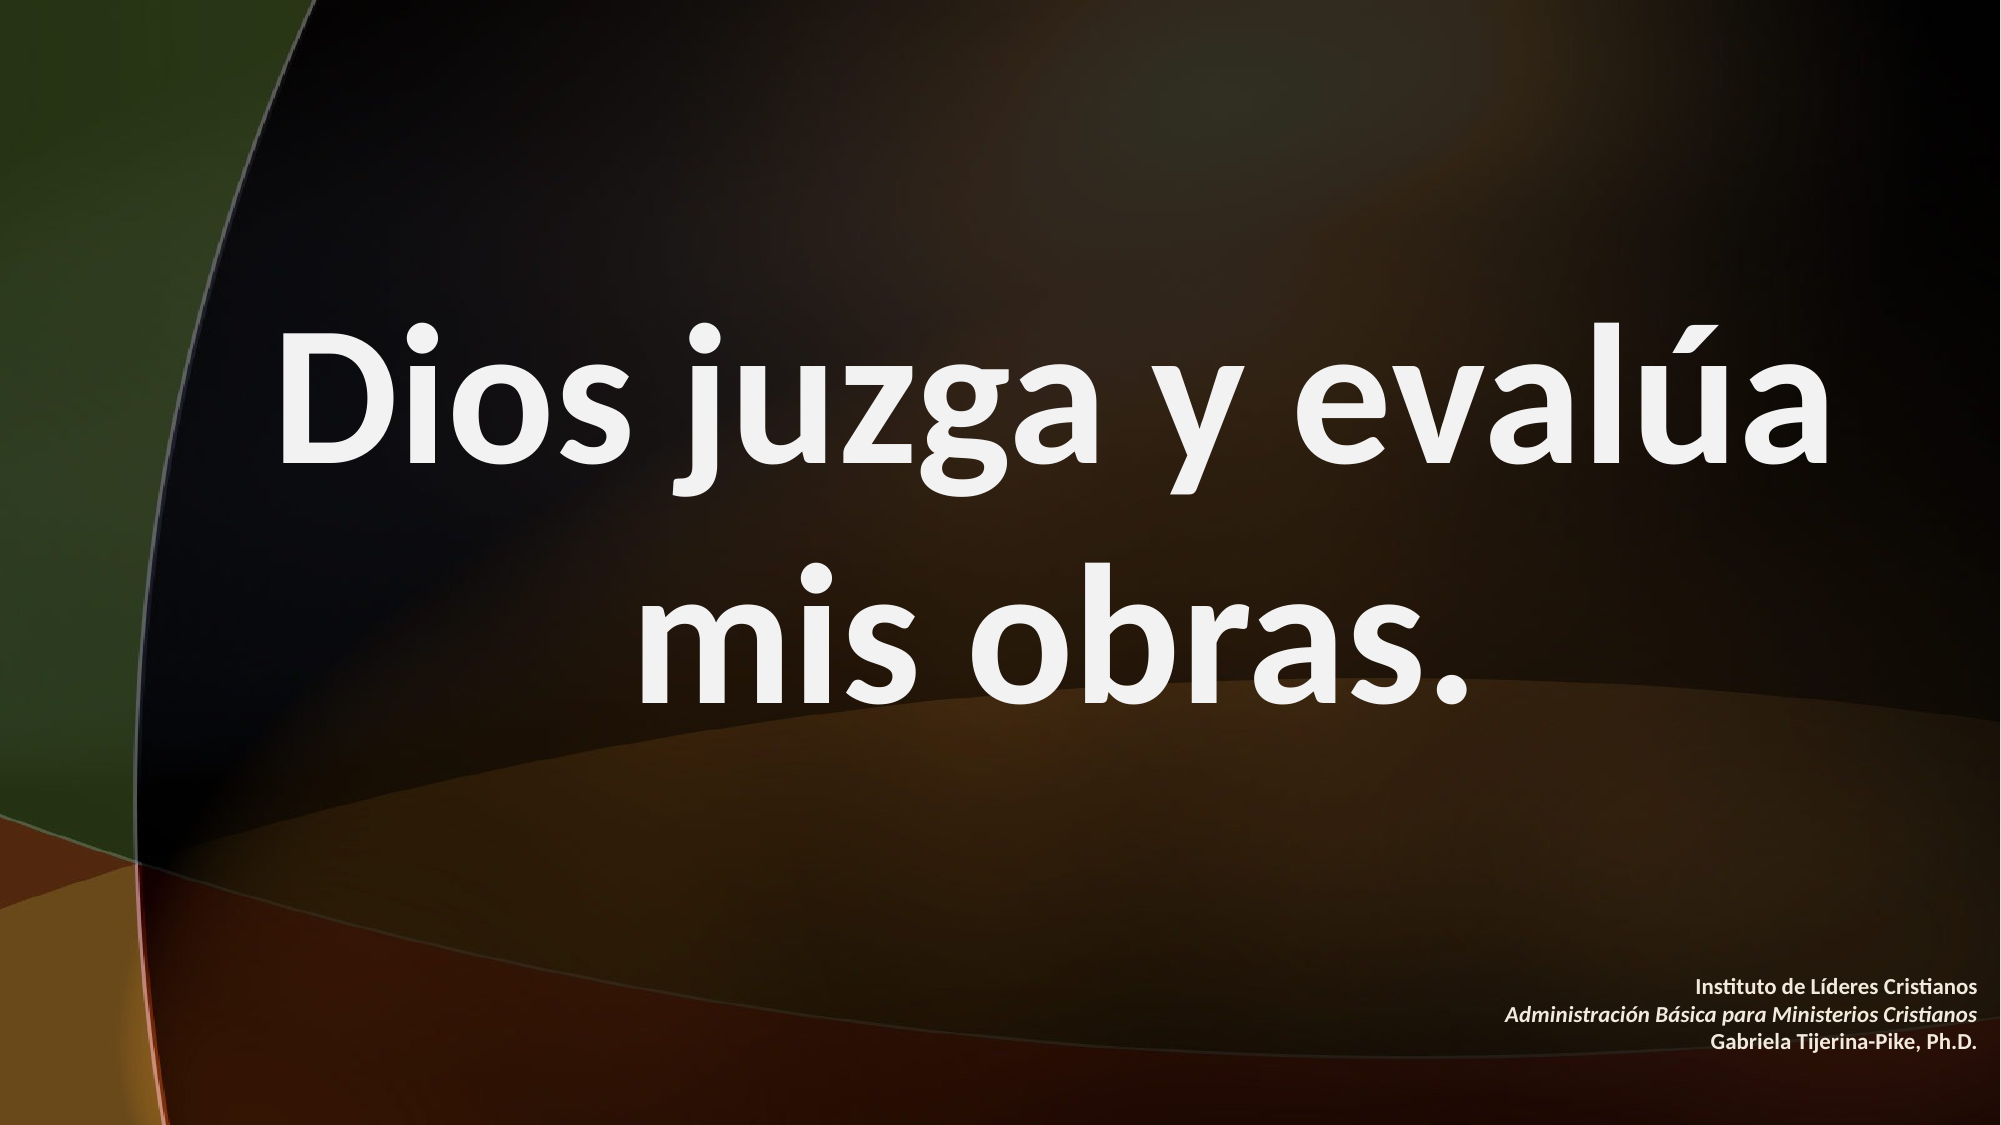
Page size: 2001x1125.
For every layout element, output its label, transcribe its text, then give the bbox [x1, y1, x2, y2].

picture [0, 0, 2001, 1125]
text_box Dios juzga y evalúa mis obras. [155, 256, 1956, 752]
text_box Instituto de Líderes Cristianos Administración Básica para Ministerios Cristianos Gabriela Tijerina-Pike, Ph.D. [368, 904, 1993, 1122]
